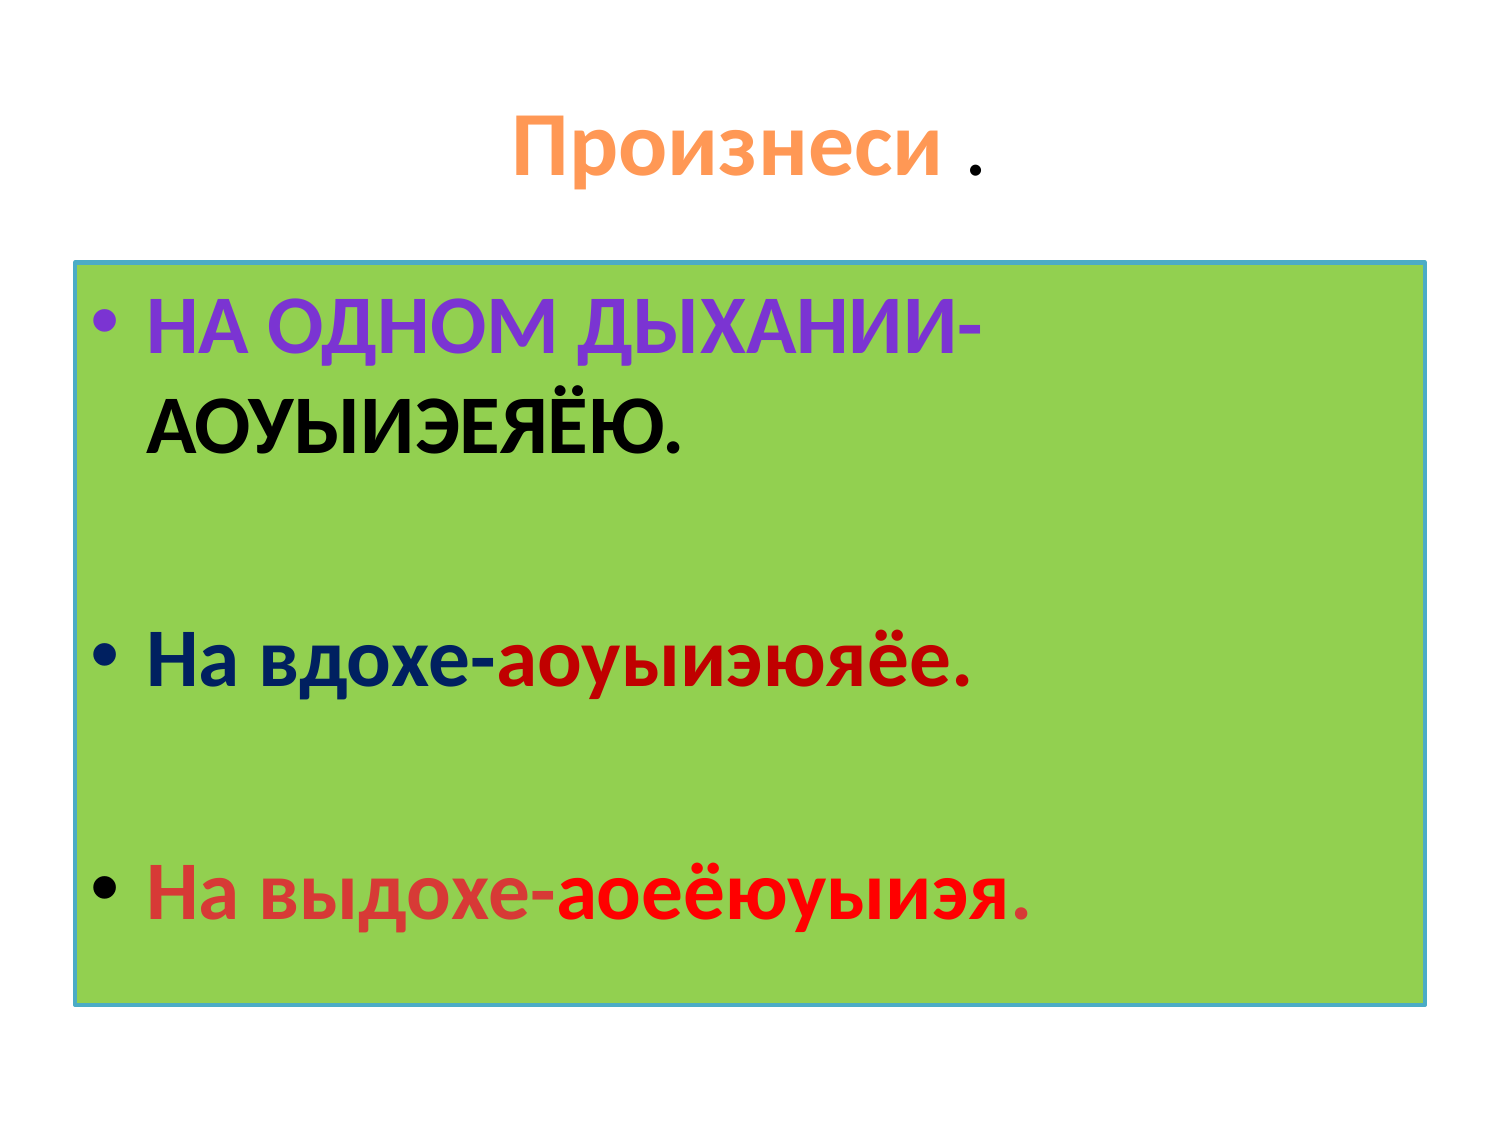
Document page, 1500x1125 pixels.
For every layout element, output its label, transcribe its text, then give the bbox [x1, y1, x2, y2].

list На одном дыхании-аоуыиэеяёю. На вдохе-аоуыиэюяёе. На выдохе-аоеёюуыиэя. [73, 260, 1427, 1007]
title Произнеси . [75, 45, 1425, 233]
